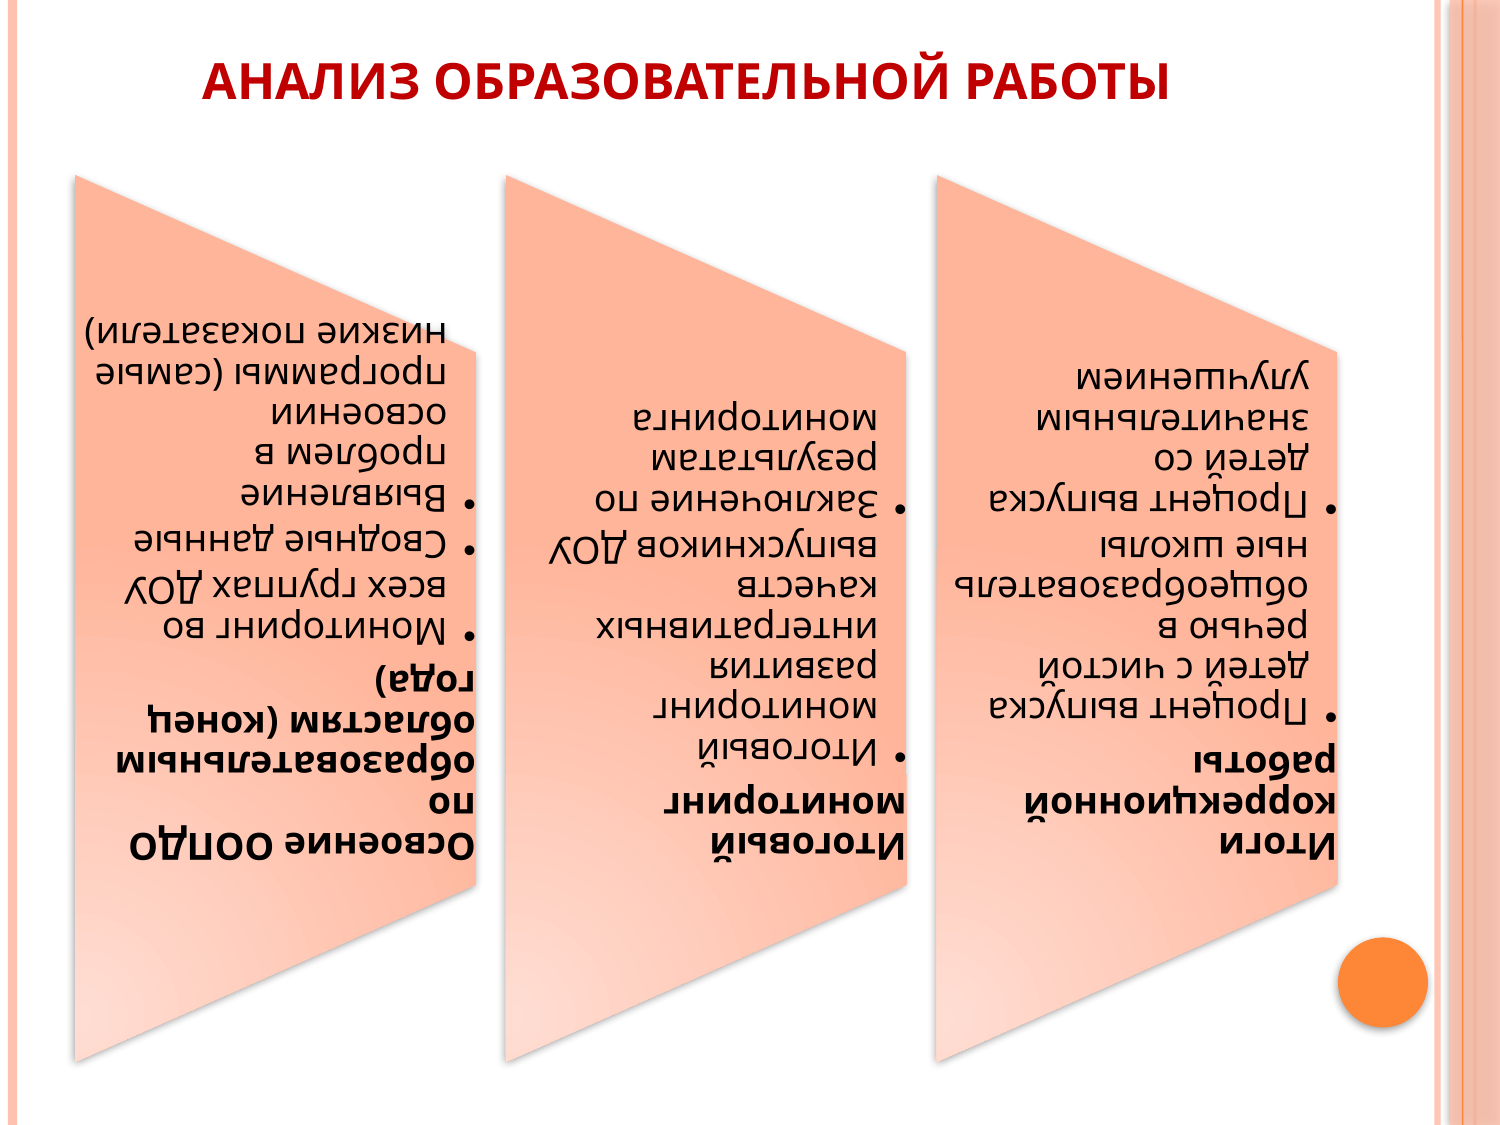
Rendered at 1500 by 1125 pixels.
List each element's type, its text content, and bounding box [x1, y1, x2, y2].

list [74, 174, 1338, 1063]
title Анализ образовательной работы [75, 24, 1300, 118]
